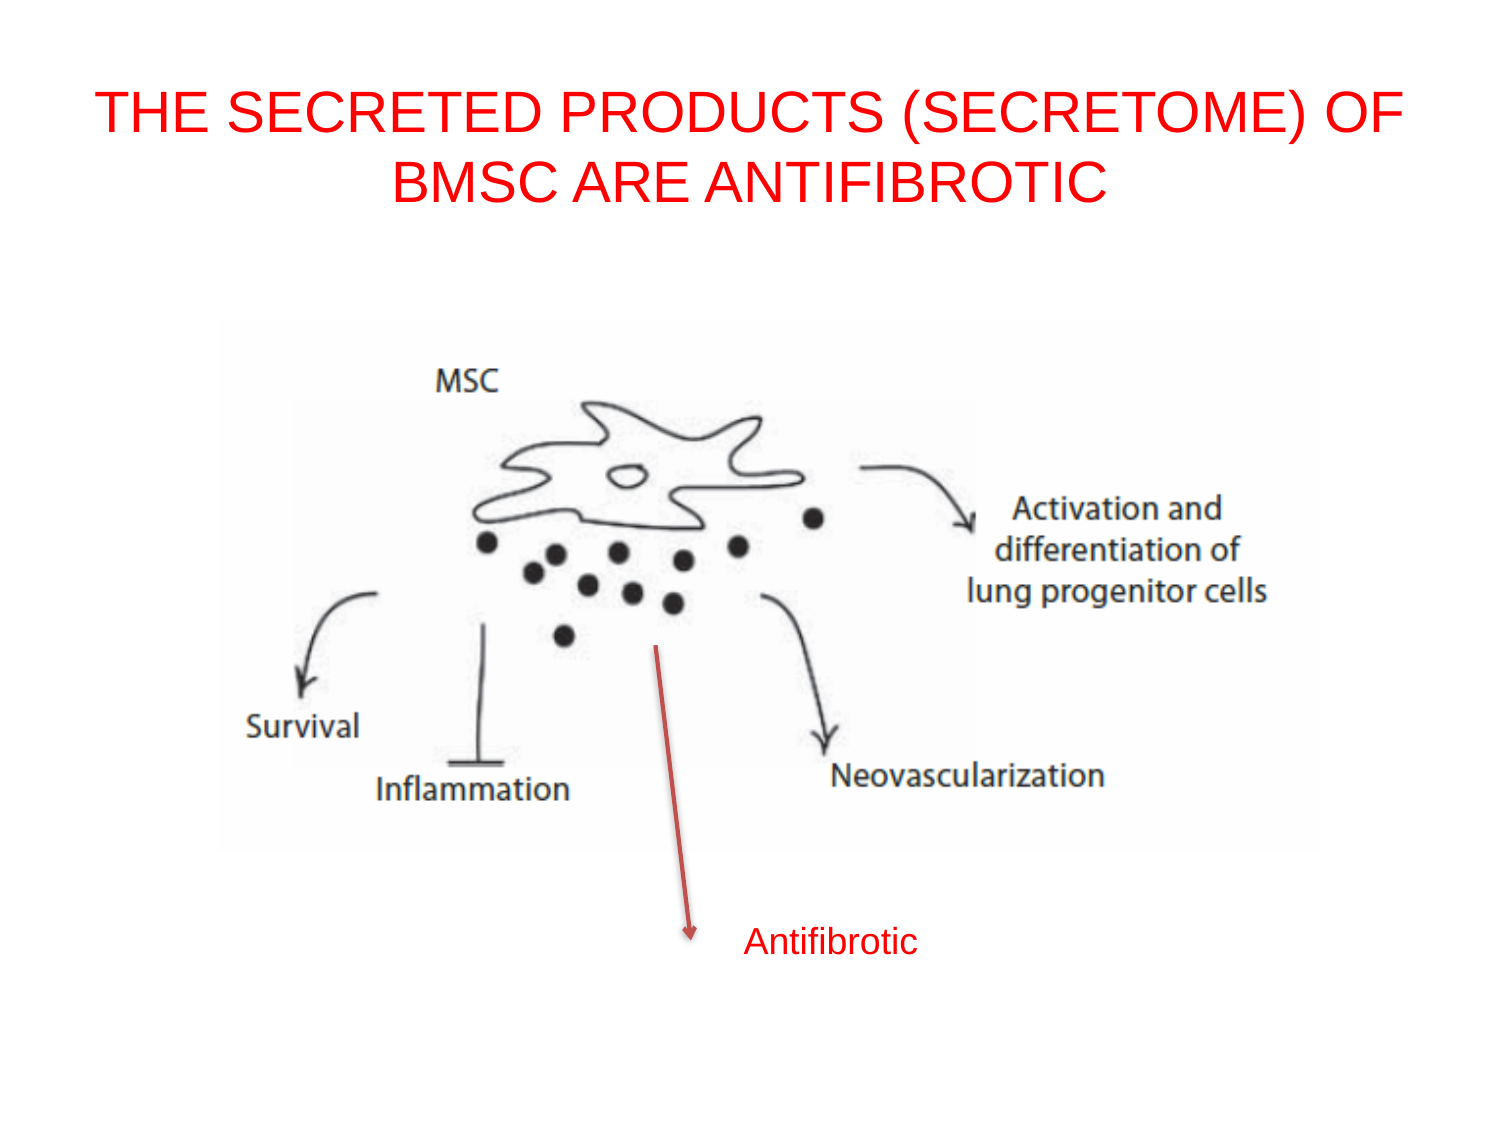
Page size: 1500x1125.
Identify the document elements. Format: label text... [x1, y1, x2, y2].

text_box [655, 644, 936, 971]
text_box THE SECRETED PRODUCTS (SECRETOME) OF BMSC ARE ANTIFIBROTIC [74, 66, 1425, 254]
picture [218, 320, 1322, 852]
